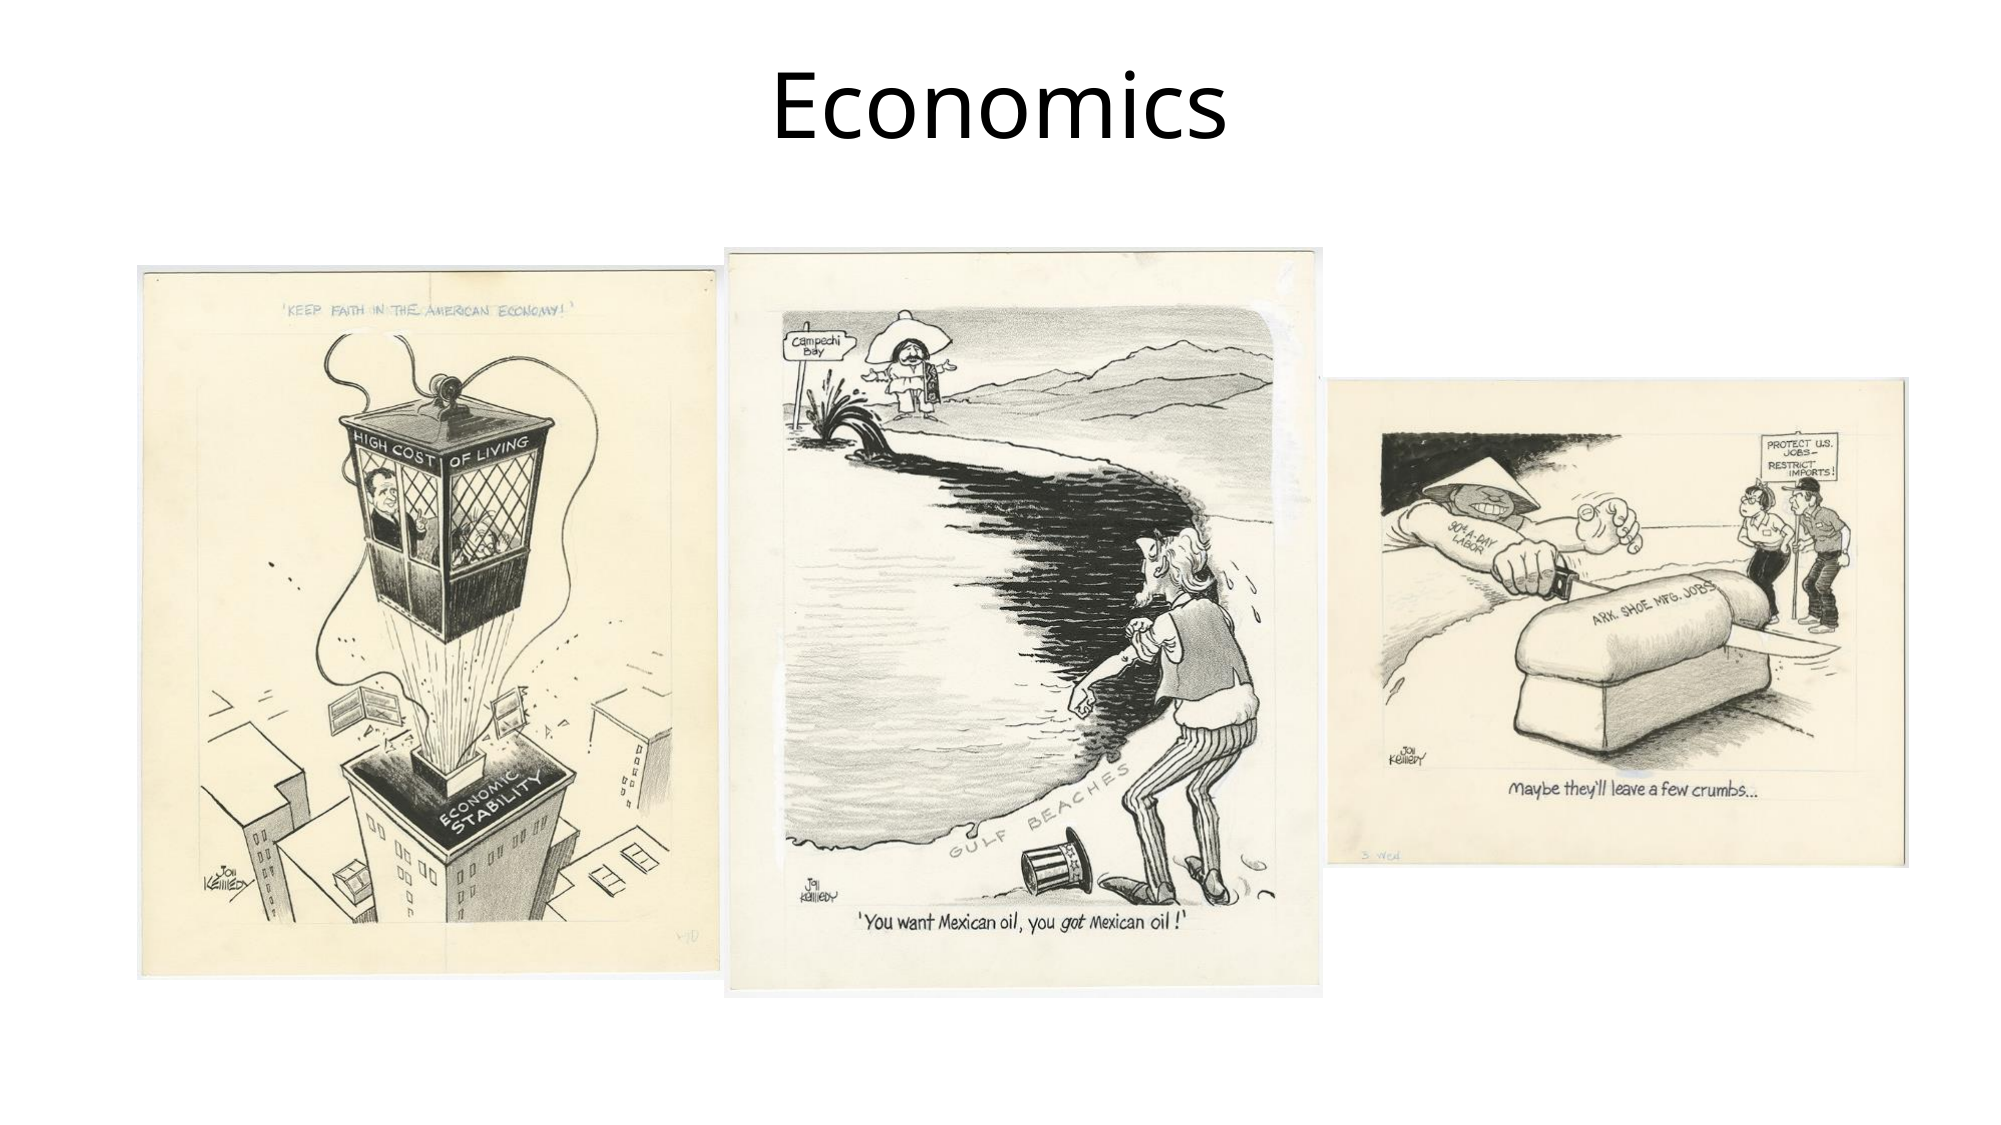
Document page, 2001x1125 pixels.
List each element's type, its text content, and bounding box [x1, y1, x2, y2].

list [137, 265, 724, 980]
title Economics [137, 0, 1863, 218]
picture [724, 247, 1909, 998]
